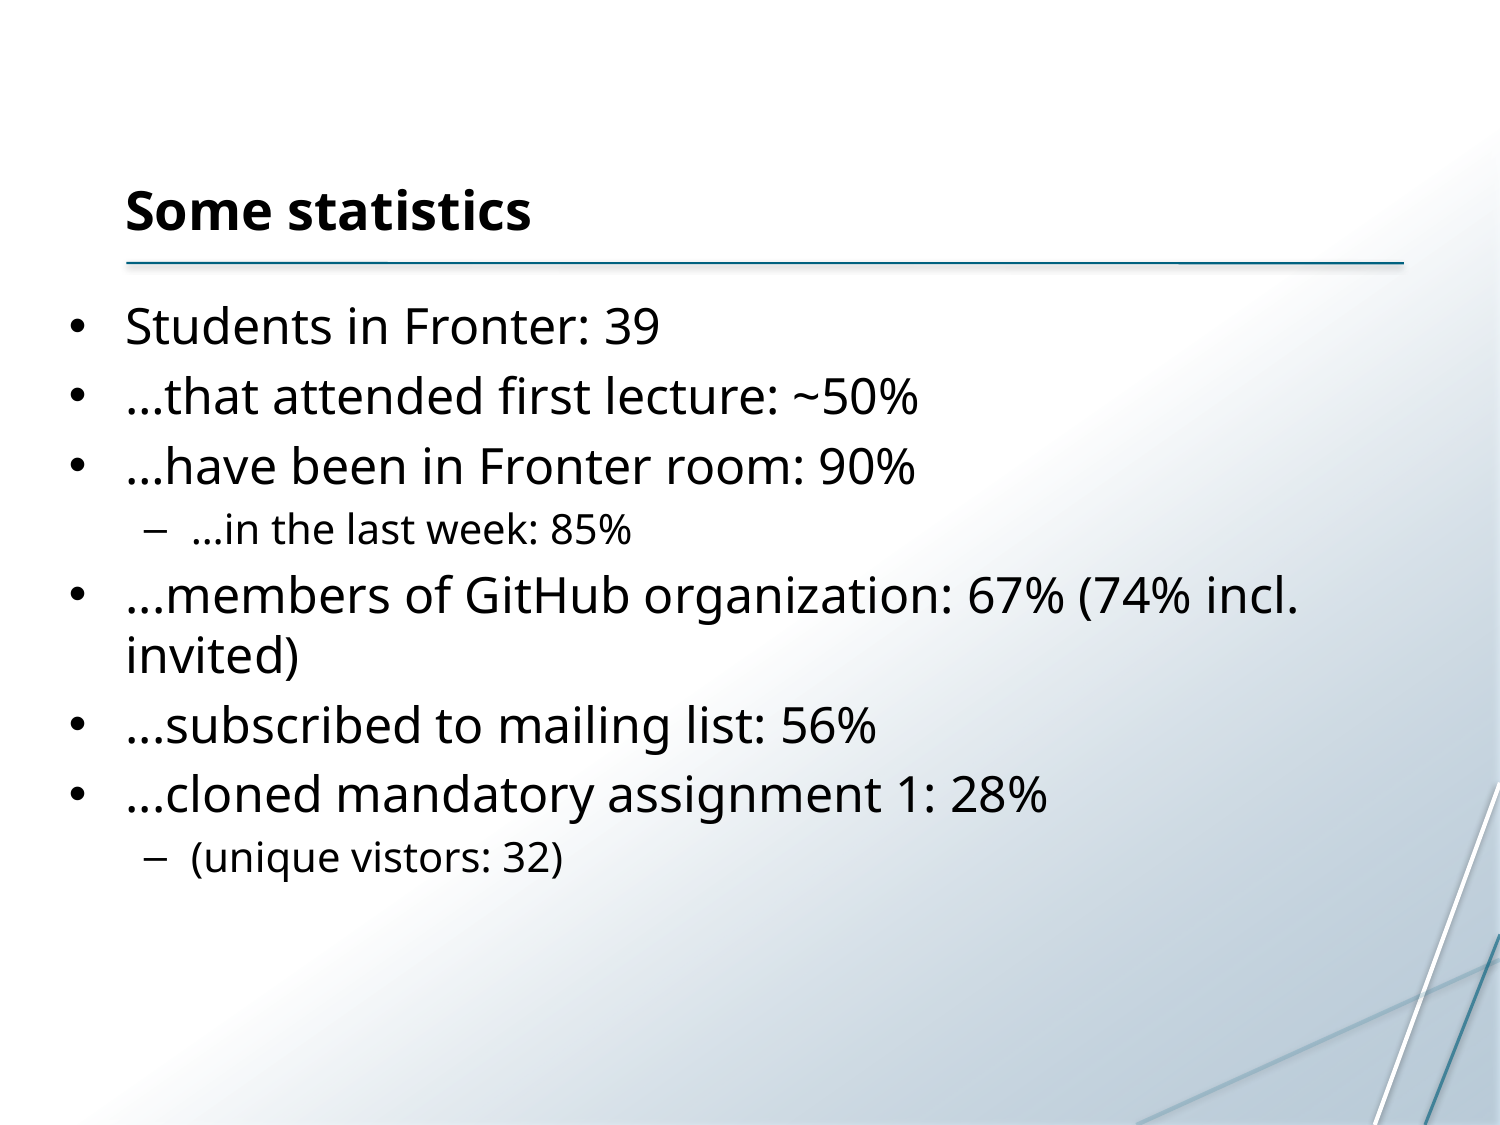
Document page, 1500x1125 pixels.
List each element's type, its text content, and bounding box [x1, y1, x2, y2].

list Students in Fronter: 39 …that attended first lecture: ~50% …have been in Fronter room: 90% …in the last week: 85% ...members of GitHub organization: 67% (74% incl. invited) ...subscribed to mailing list: 56% ...cloned mandatory assignment 1: 28% (unique vistors: 32) [54, 287, 1404, 1005]
title Some statistics [109, 49, 1403, 249]
